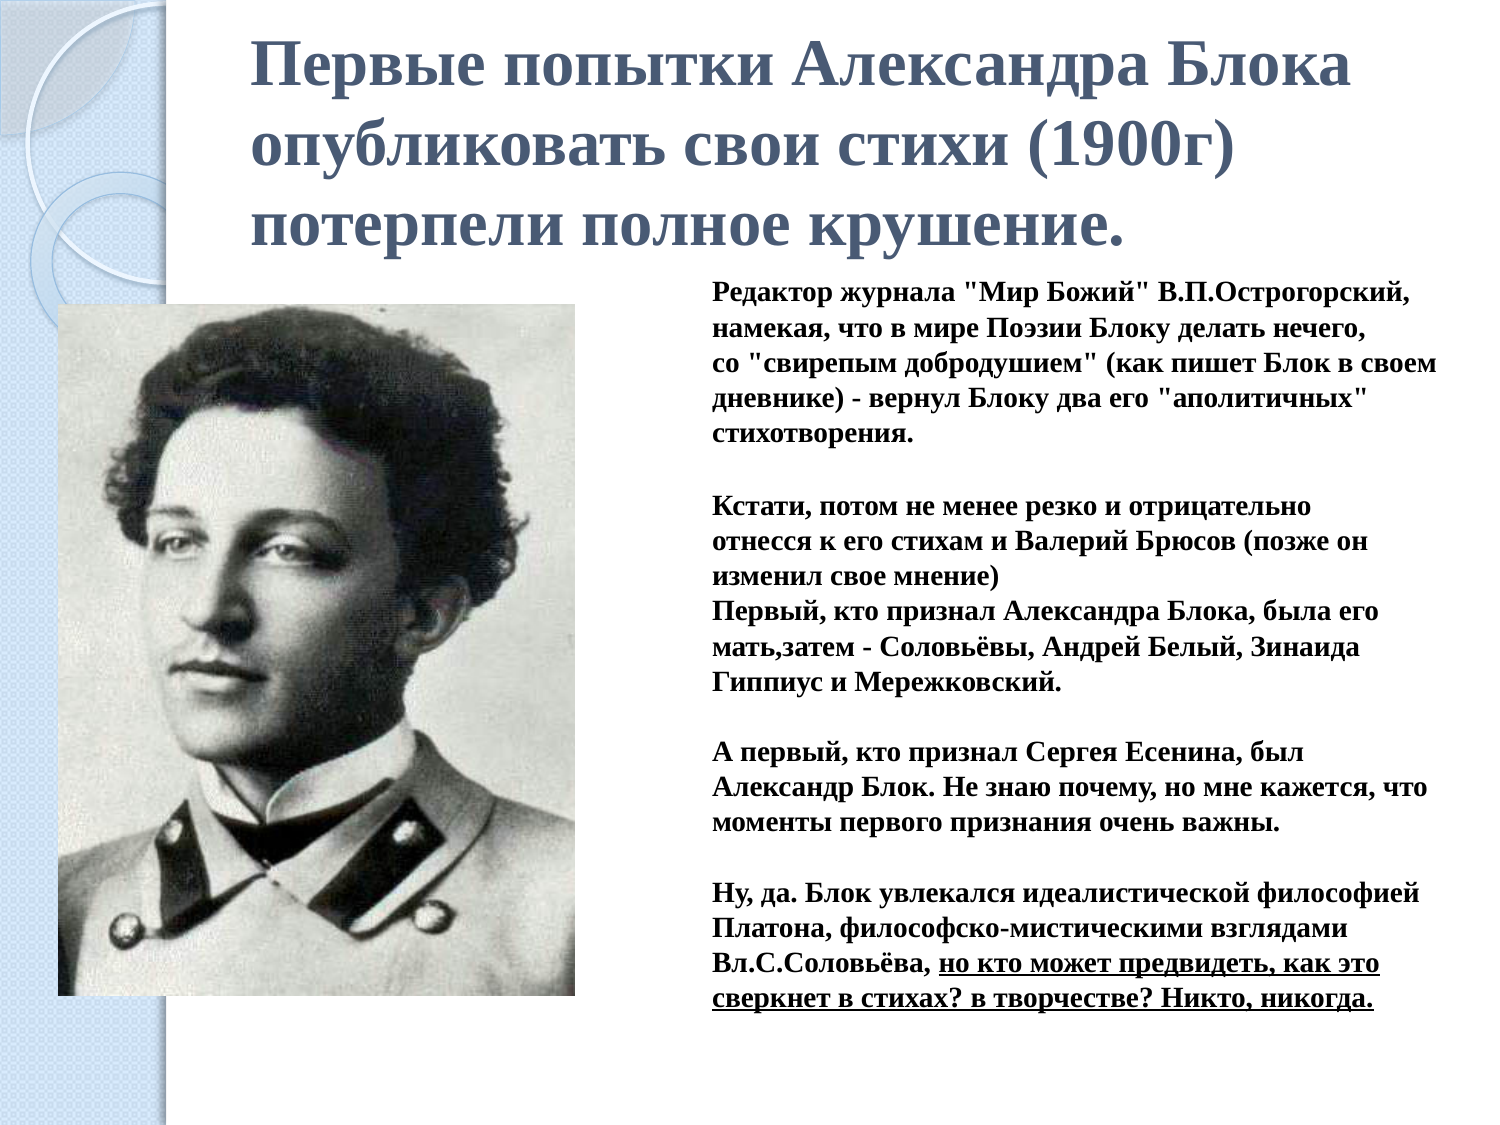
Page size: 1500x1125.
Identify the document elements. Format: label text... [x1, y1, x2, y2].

list Редактор журнала "Мир Божий" В.П.Острогорский, намекая, что в мире Поэзии Блоку делать нечего, со "свирепым добродушием" (как пишет Блок в своем дневнике) - вернул Блоку два его "аполитичных" стихотворения. Кстати, потом не менее резко и отрицательно отнесся к его стихам и Валерий Брюсов (позже он изменил свое мнение) Первый, кто признал Александра Блока, была его мать,затем - Соловьёвы, Андрей Белый, Зинаида Гиппиус и Мережковский. А первый, кто признал Сергея Есенина, был Александр Блок. Не знаю почему, но мне кажется, что моменты первого признания очень важны. Ну, да. Блок увлекался идеалистической философией Платона, философско-мистическими взглядами Вл.С.Соловьёва, но кто может предвидеть, как это сверкнет в стихах? в творчестве? Никто, никогда. [644, 249, 1466, 1090]
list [58, 304, 575, 997]
title Первые попытки Александра Блока опубликовать свои стихи (1900г) потерпели полное крушение. [235, 45, 1466, 233]
